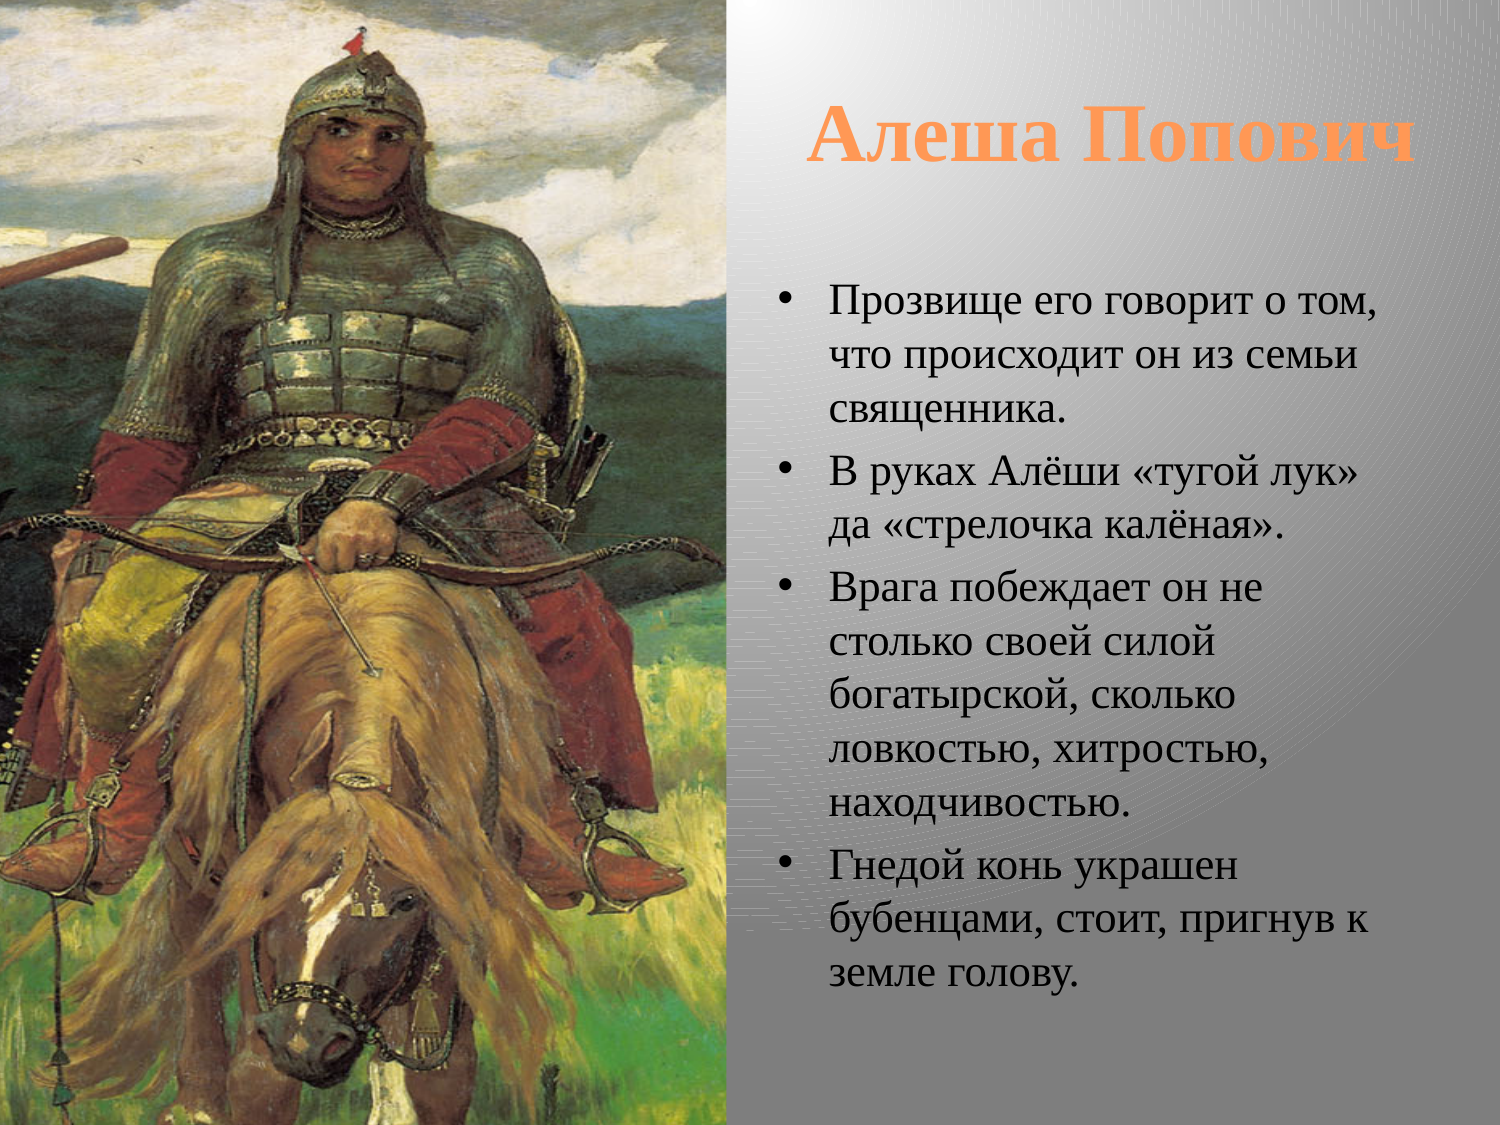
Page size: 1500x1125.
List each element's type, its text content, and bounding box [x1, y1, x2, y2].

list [0, 0, 727, 1125]
list Прозвище его говорит о том, что происходит он из семьи священника. В руках Алёши «тугой лук» да «стрелочка калёная». Врага побеждает он не столько своей силой богатырской, сколько ловкостью, хитростью, находчивостью. Гнедой конь украшен бубенцами, стоит, пригнув к земле голову. [762, 262, 1425, 1005]
text_box Алеша Попович [750, 70, 1473, 186]
